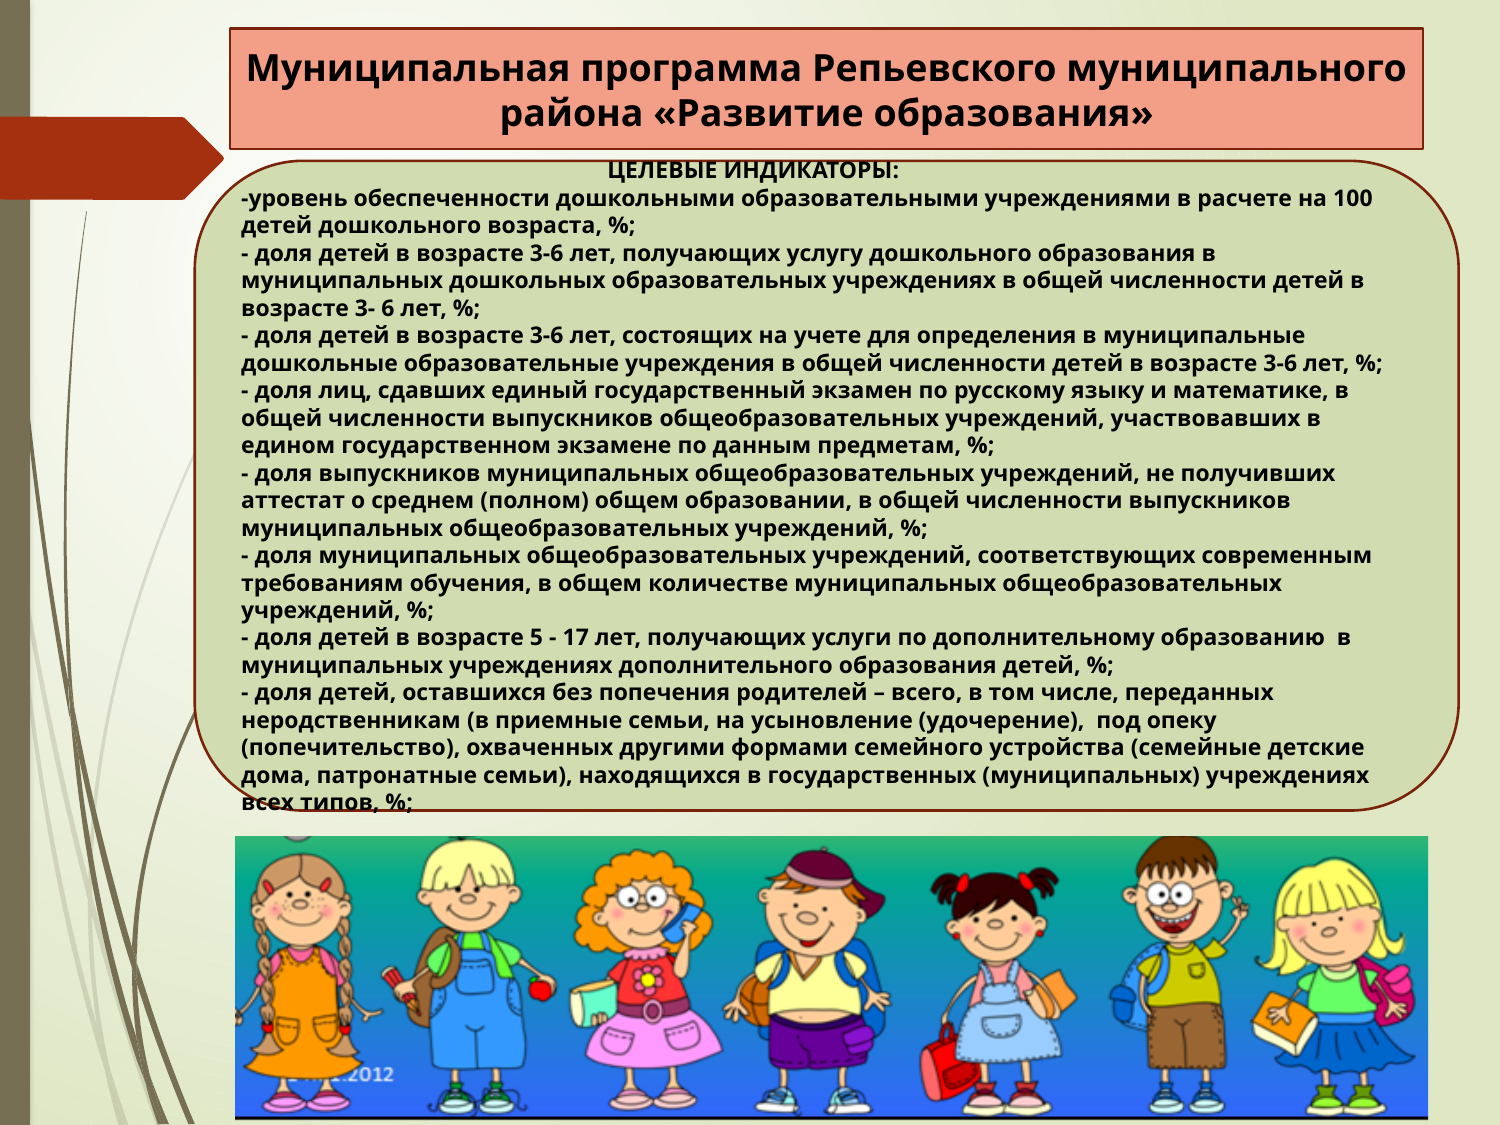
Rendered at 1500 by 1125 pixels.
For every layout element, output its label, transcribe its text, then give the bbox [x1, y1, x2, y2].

picture [234, 836, 1429, 1125]
text_box Муниципальная программа Репьевского муниципального района «Развитие образования» [229, 27, 1424, 150]
text_box ЦЕЛЕВЫЕ ИНДИКАТОРЫ: -уровень обеспеченности дошкольными образовательными учреждениями в расчете на 100 детей дошкольного возраста, %; - доля детей в возрасте 3-6 лет, получающих услугу дошкольного образования в муниципальных дошкольных образовательных учреждениях в общей численности детей в возрасте 3- 6 лет, %; - доля детей в возрасте 3-6 лет, состоящих на учете для определения в муниципальные дошкольные образовательные учреждения в общей численности детей в возрасте 3-6 лет, %; - доля лиц, сдавших единый государственный экзамен по русскому языку и математике, в общей численности выпускников общеобразовательных учреждений, участвовавших в едином государственном экзамене по данным предметам, %; - доля выпускников муниципальных общеобразовательных учреждений, не получивших аттестат о среднем (полном) общем образовании, в общей численности выпускников муниципальных общеобразовательных учреждений, %; - доля муниципальных общеобразовательных учреждений, соответствующих современным требованиям обучения, в общем количестве муниципальных общеобразовательных учреждений, %; - доля детей в возрасте 5 - 17 лет, получающих услуги по дополнительному образованию в муниципальных учреждениях дополнительного образования детей, %; - доля детей, оставшихся без попечения родителей – всего, в том числе, переданных неродственникам (в приемные семьи, на усыновление (удочерение), под опеку (попечительство), охваченных другими формами семейного устройства (семейные детские дома, патронатные семьи), находящихся в государственных (муниципальных) учреждениях всех типов, %; [193, 159, 1460, 812]
